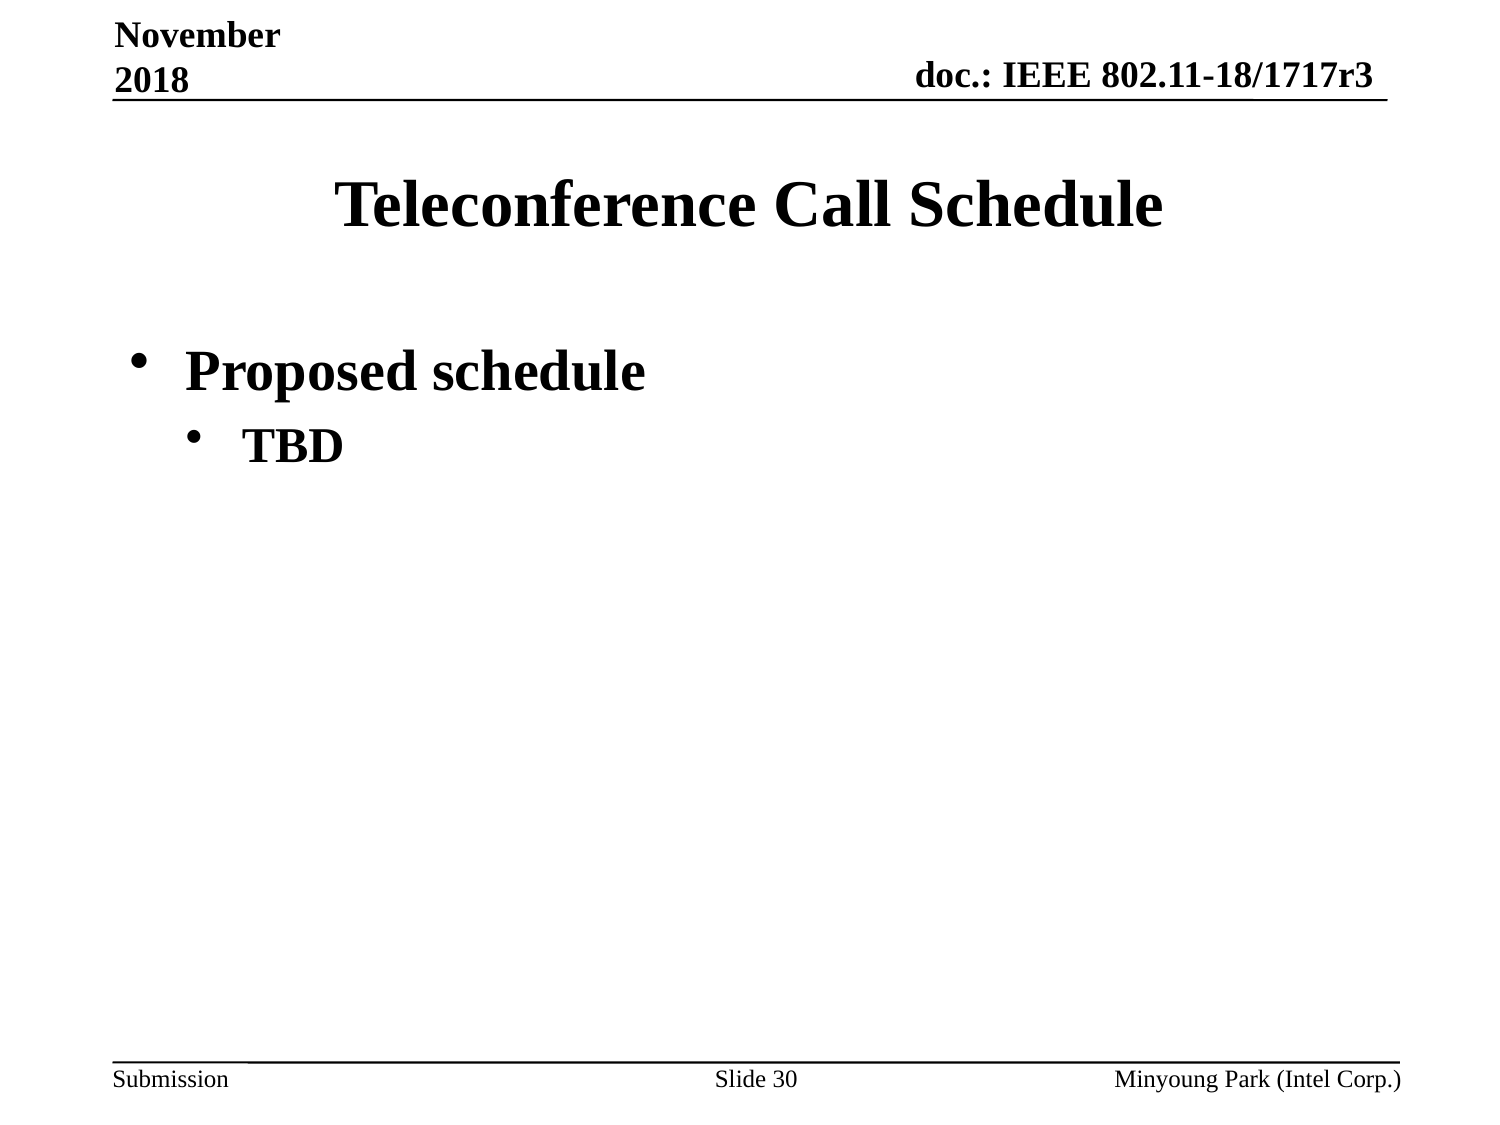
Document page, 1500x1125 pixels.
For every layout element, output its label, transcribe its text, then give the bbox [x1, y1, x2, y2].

slide_number Slide 30 [712, 1061, 800, 1093]
footer Minyoung Park (Intel Corp.) [949, 1061, 1402, 1093]
list Proposed schedule TBD [114, 324, 1388, 1000]
title Teleconference Call Schedule [112, 112, 1388, 288]
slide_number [114, 54, 335, 101]
